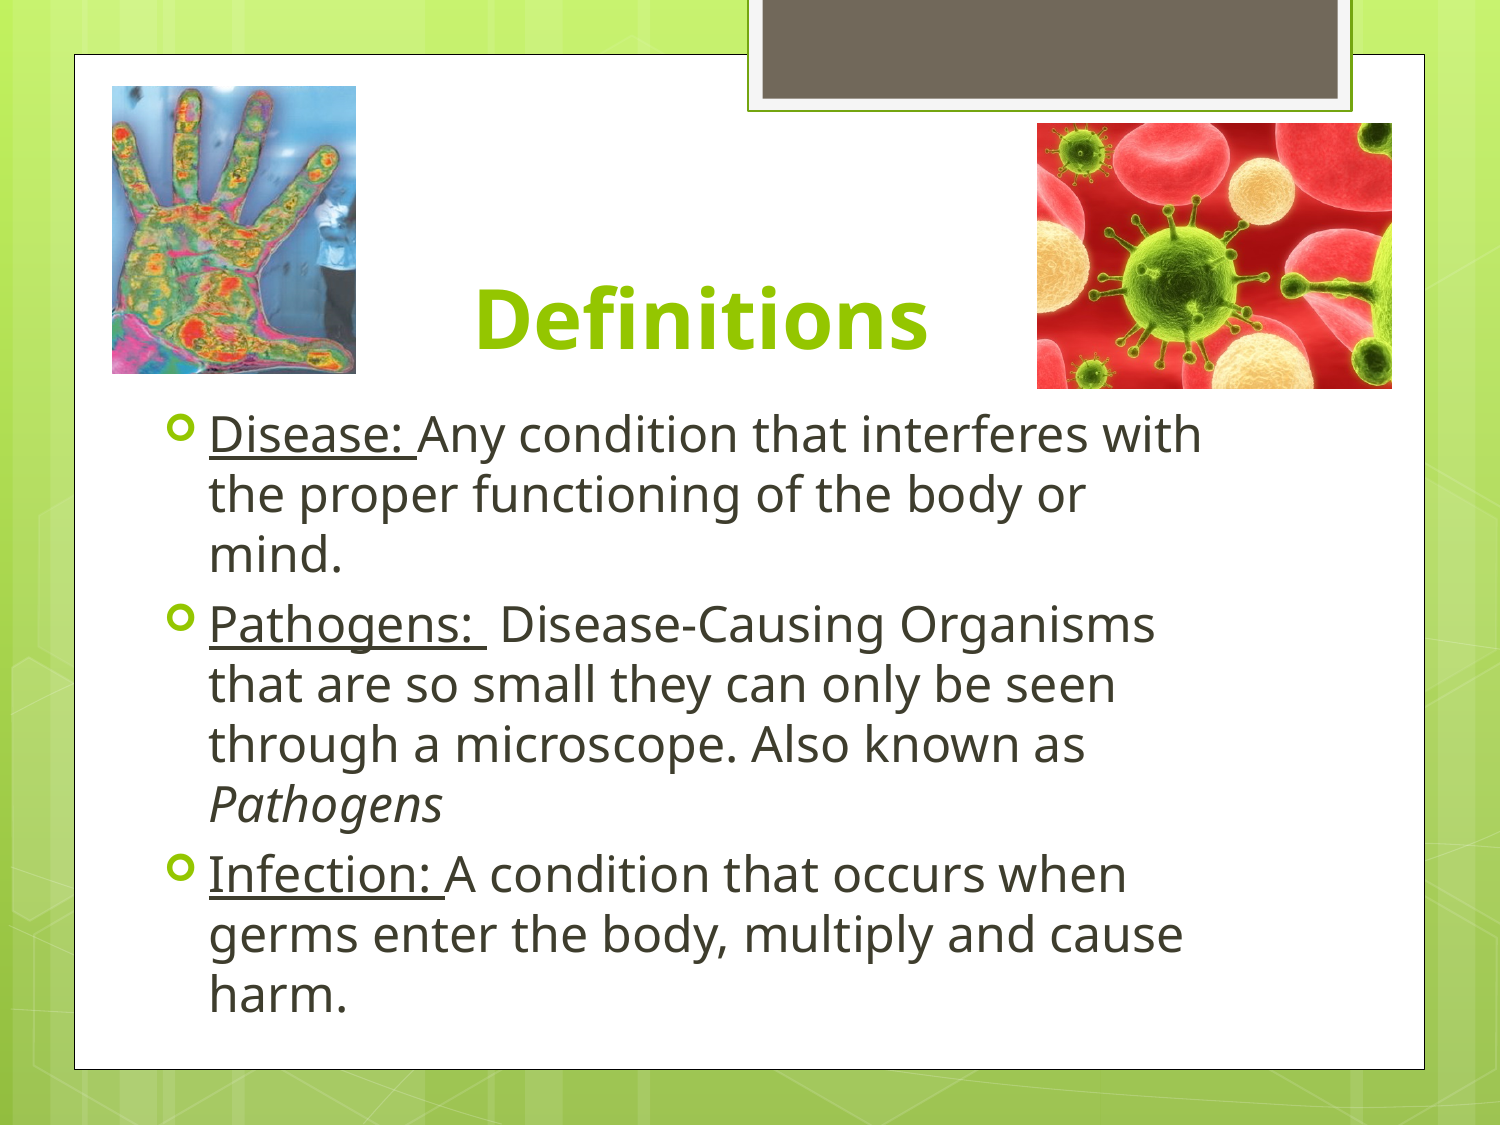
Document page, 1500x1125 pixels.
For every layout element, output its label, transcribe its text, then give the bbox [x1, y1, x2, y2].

picture [112, 86, 356, 374]
picture [1037, 123, 1392, 390]
title Definitions [361, 172, 1031, 324]
list Disease: Any condition that interferes with the proper functioning of the body or mind. Pathogens: Disease-Causing Organisms that are so small they can only be seen through a microscope. Also known as Pathogens Infection: A condition that occurs when germs enter the body, multiply and cause harm. [137, 324, 1250, 901]
